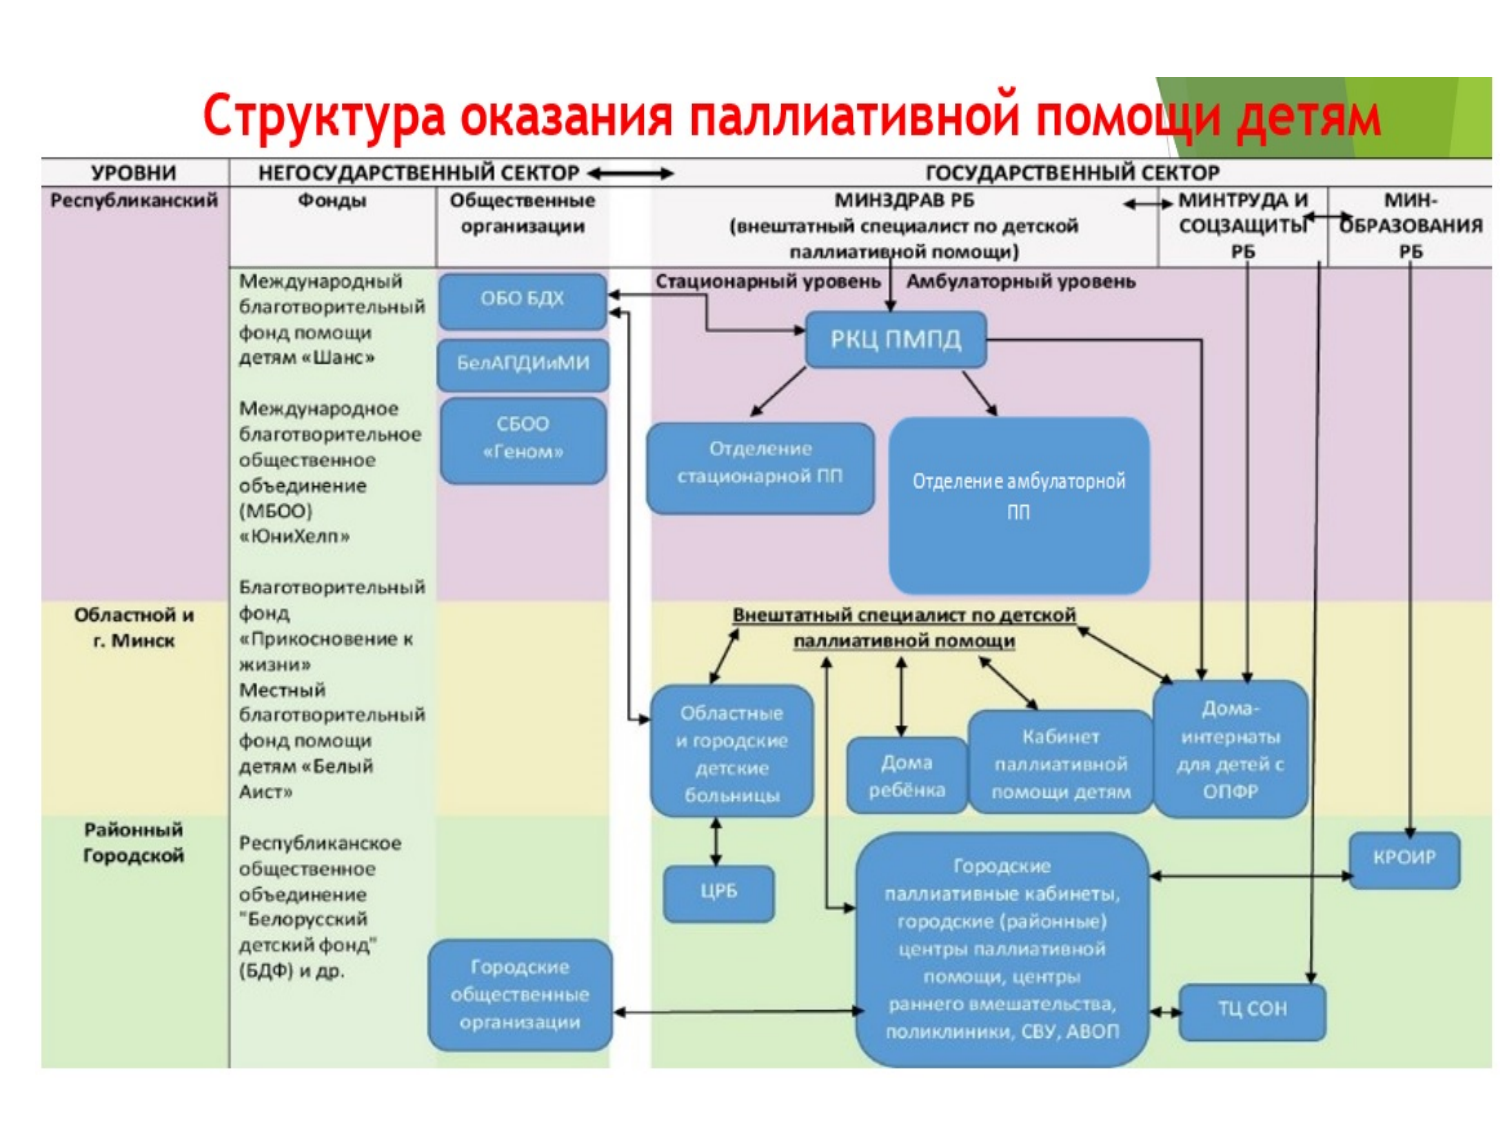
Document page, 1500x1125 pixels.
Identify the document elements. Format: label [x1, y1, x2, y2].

list [34, 77, 1500, 1079]
